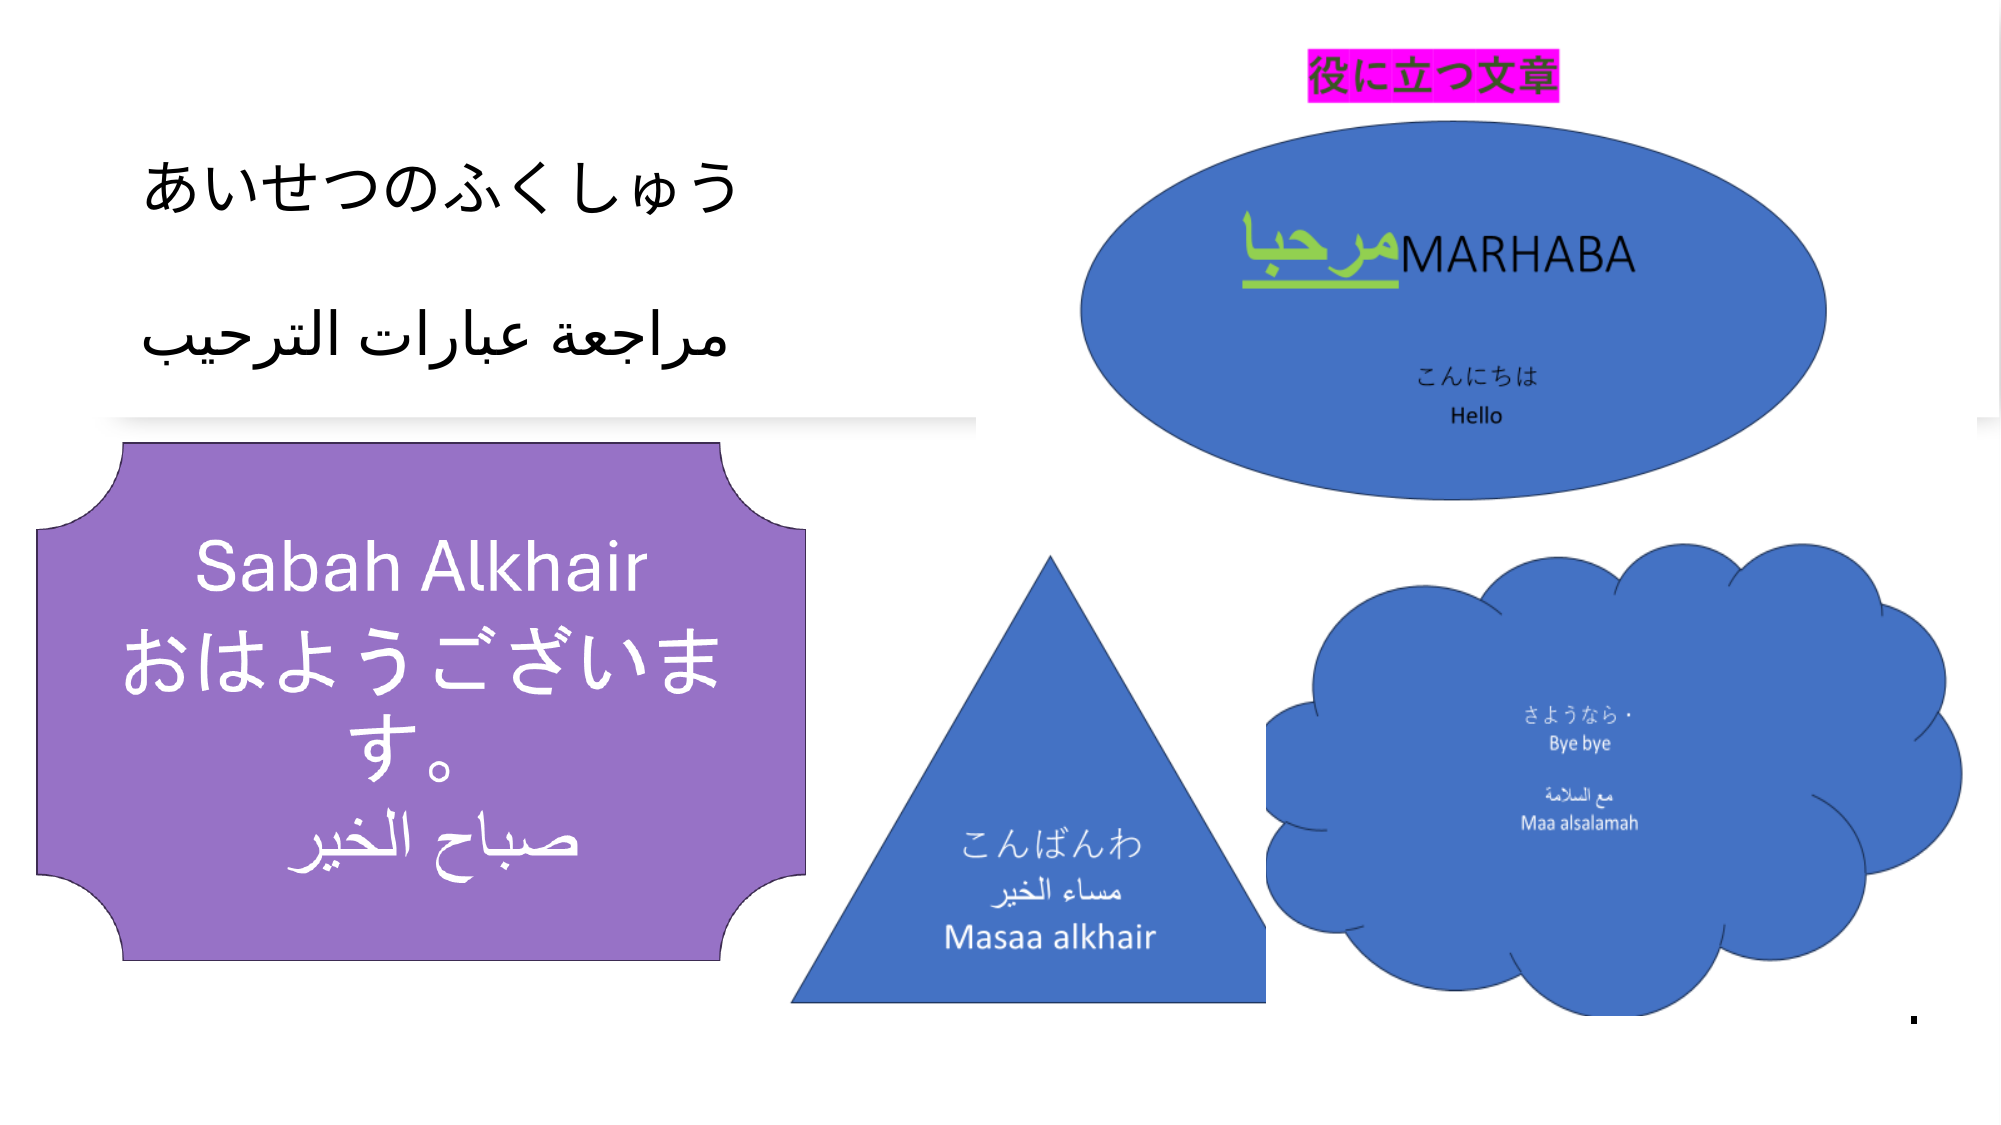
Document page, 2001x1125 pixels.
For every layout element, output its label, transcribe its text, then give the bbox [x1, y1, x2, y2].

picture [36, 28, 1977, 1071]
title あいせつのふくしゅう مراجعة عبارات الترحيب [124, 140, 976, 376]
